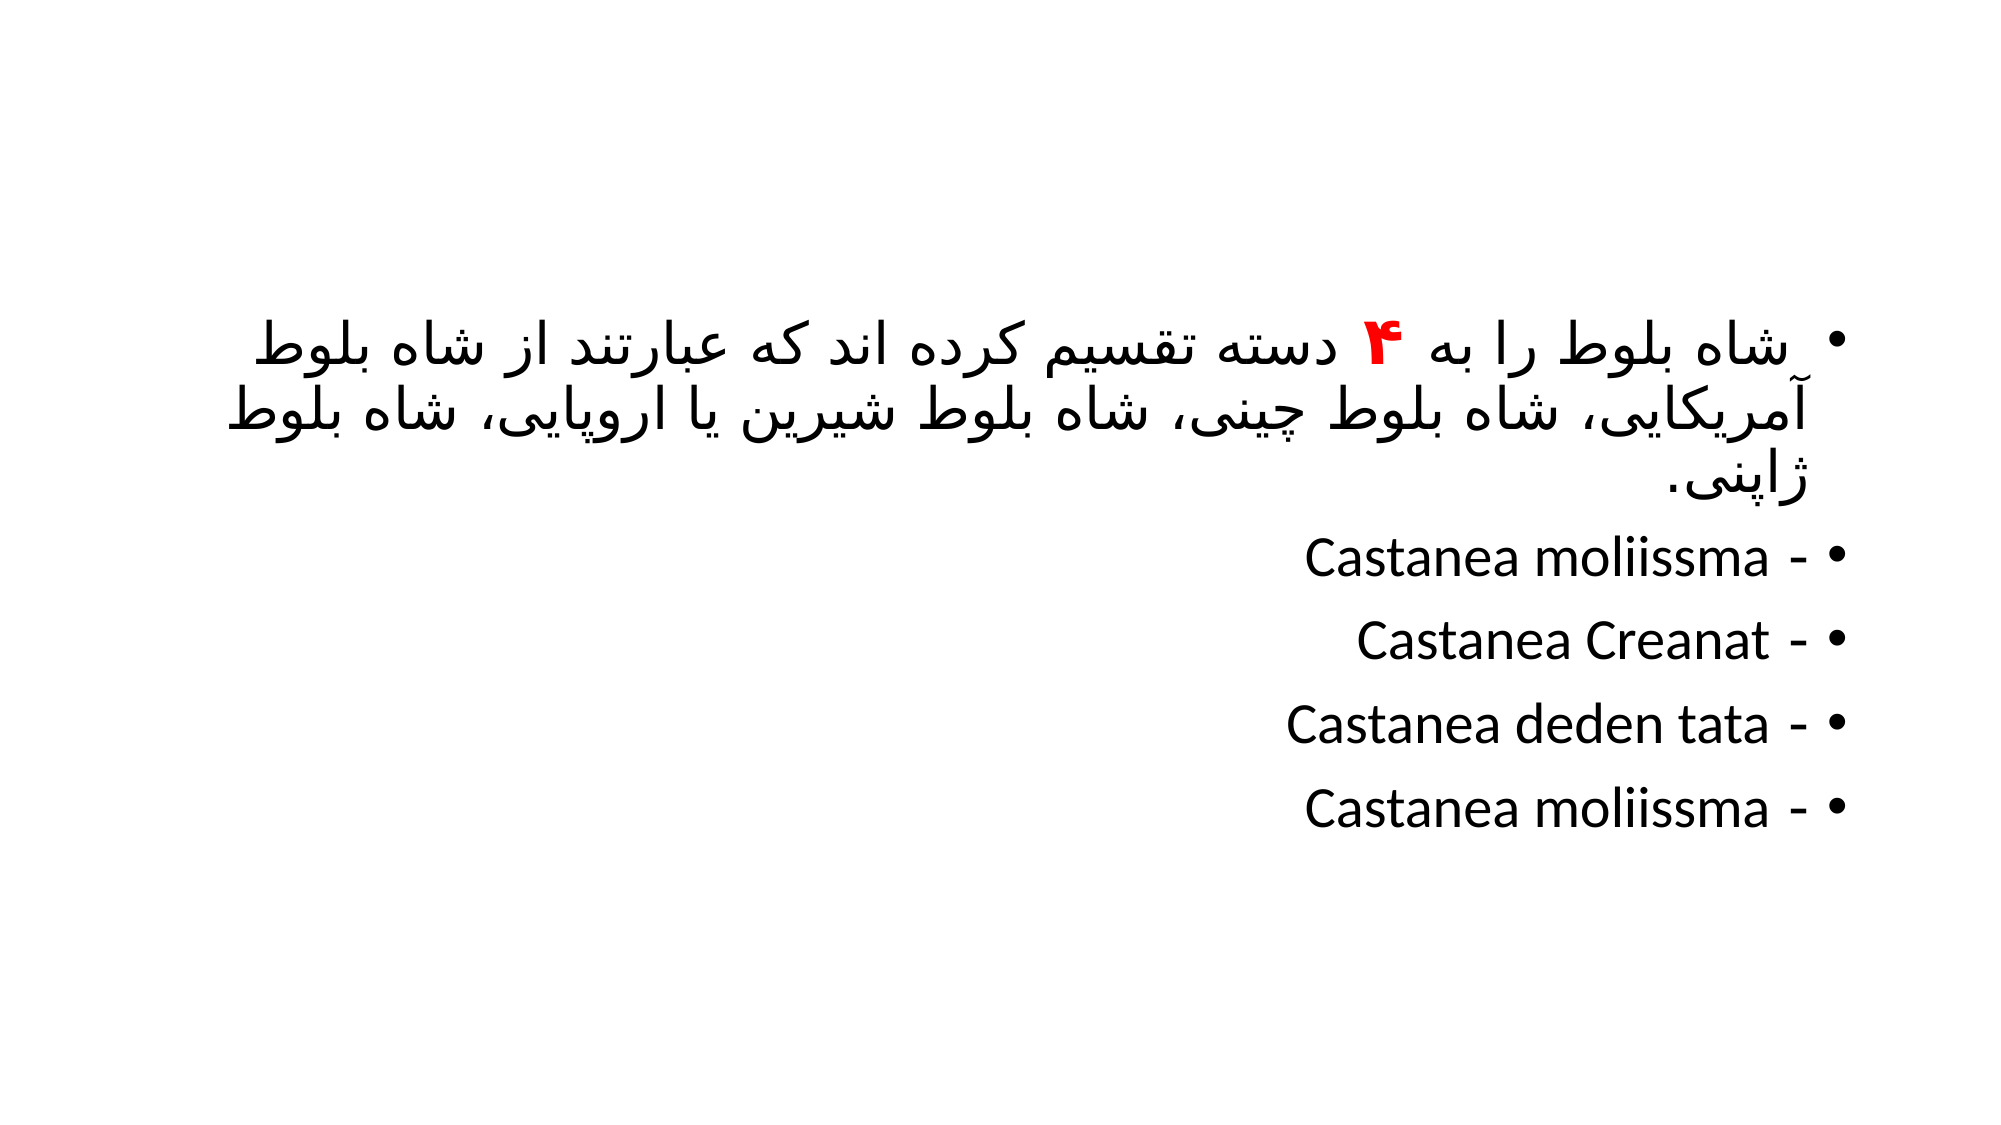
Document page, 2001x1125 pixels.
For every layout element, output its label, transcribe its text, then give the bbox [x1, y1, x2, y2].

list شاه بلوط را به ۴ دسته تقسیم کرده اند که عبارتند از شاه بلوط آمریکایی، شاه بلوط چینی، شاه بلوط شیرین یا اروپایی، شاه بلوط ژاپنی. - Castanea moliissma - Castanea Creanat - Castanea deden tata - Castanea moliissma [137, 299, 1863, 1014]
